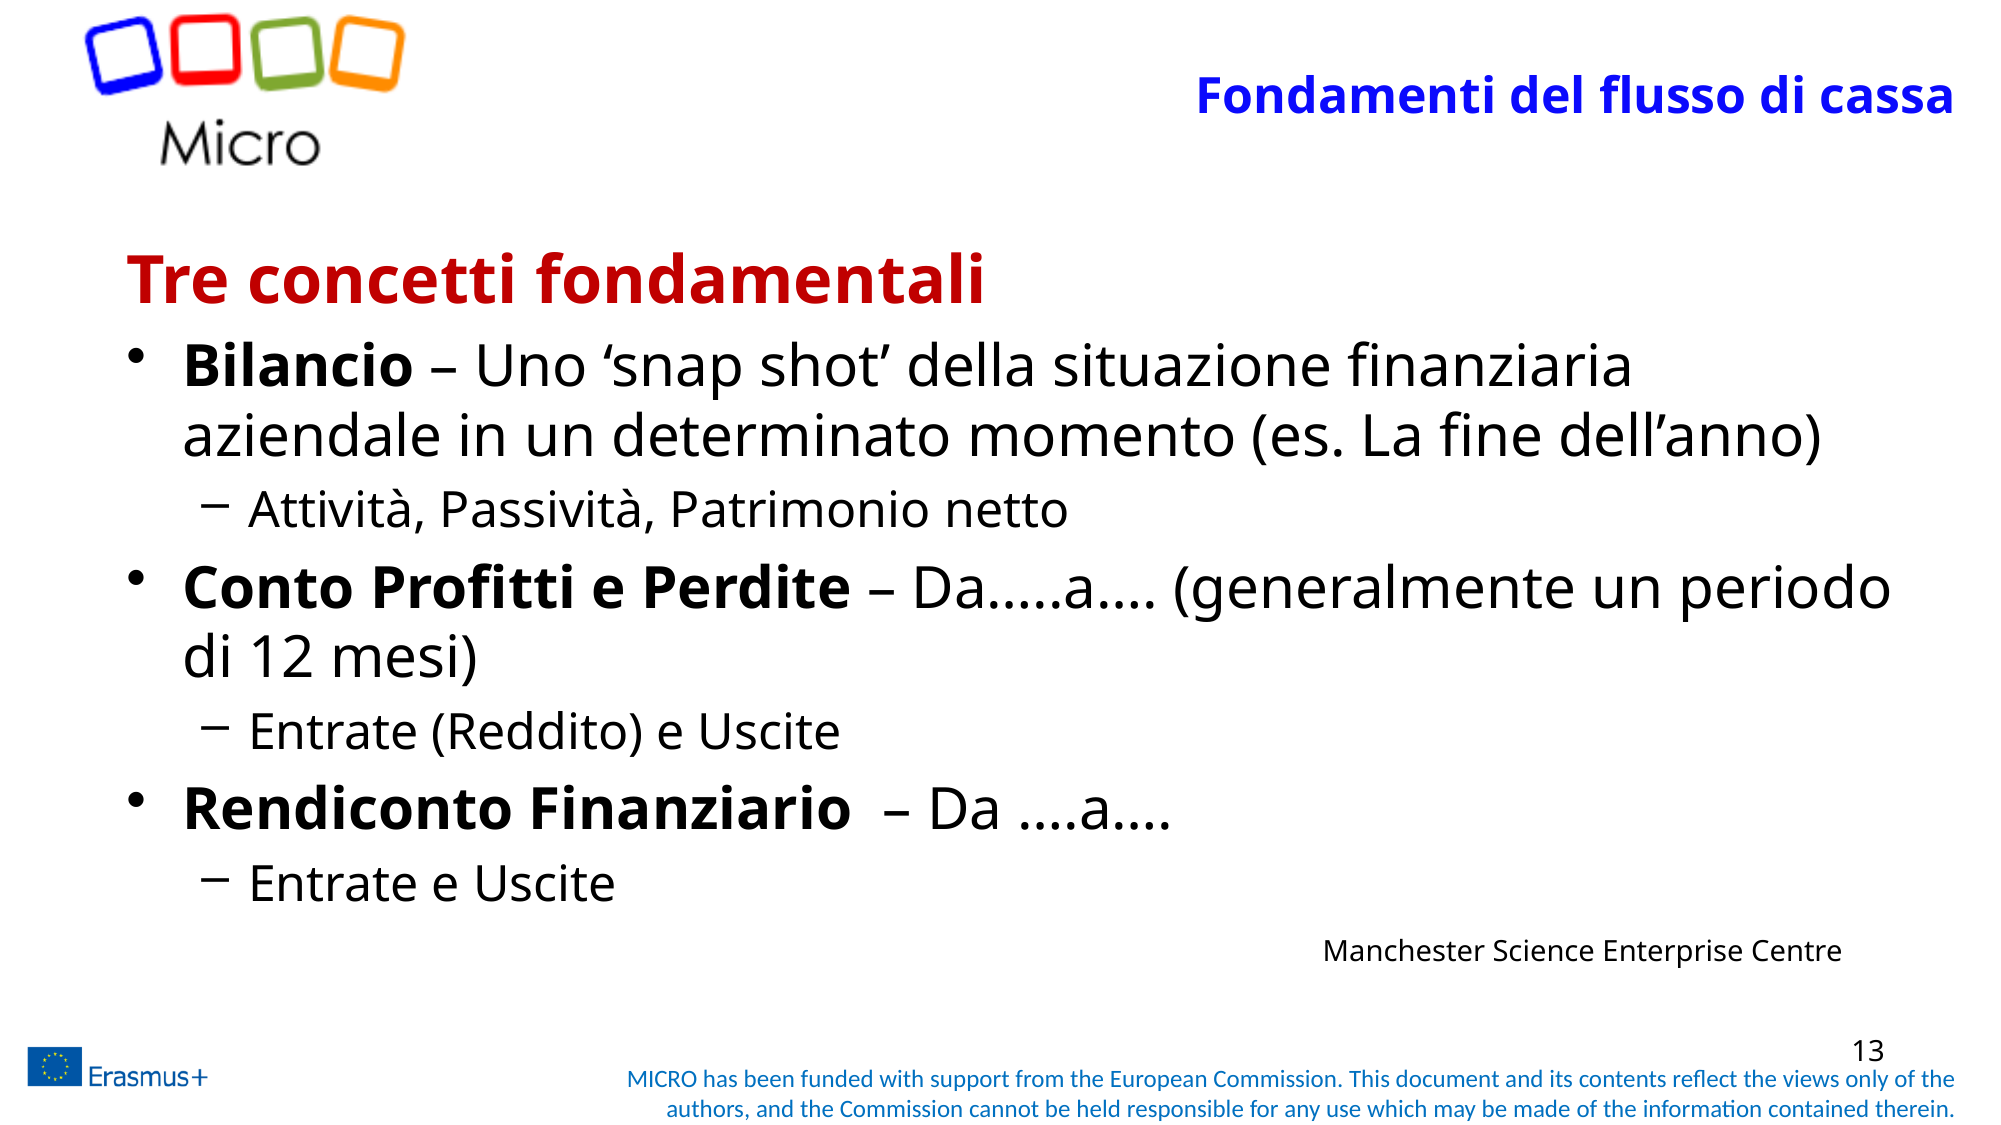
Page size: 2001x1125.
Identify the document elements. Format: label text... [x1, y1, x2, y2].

list Tre concetti fondamentali Bilancio – Uno ‘snap shot’ della situazione finanziaria aziendale in un determinato momento (es. La fine dell’anno) Attività, Passività, Patrimonio netto Conto Profitti e Perdite – Da…..a…. (generalmente un periodo di 12 mesi) Entrate (Reddito) e Uscite Rendiconto Finanziario – Da ….a…. Entrate e Uscite [111, 228, 1912, 972]
title Fondamenti del flusso di cassa [170, 0, 1971, 188]
slide_number 13 [1433, 1027, 1900, 1103]
picture [27, 1046, 208, 1087]
picture [0, 0, 486, 190]
text_box Manchester Science Enterprise Centre [1223, 925, 1943, 1027]
